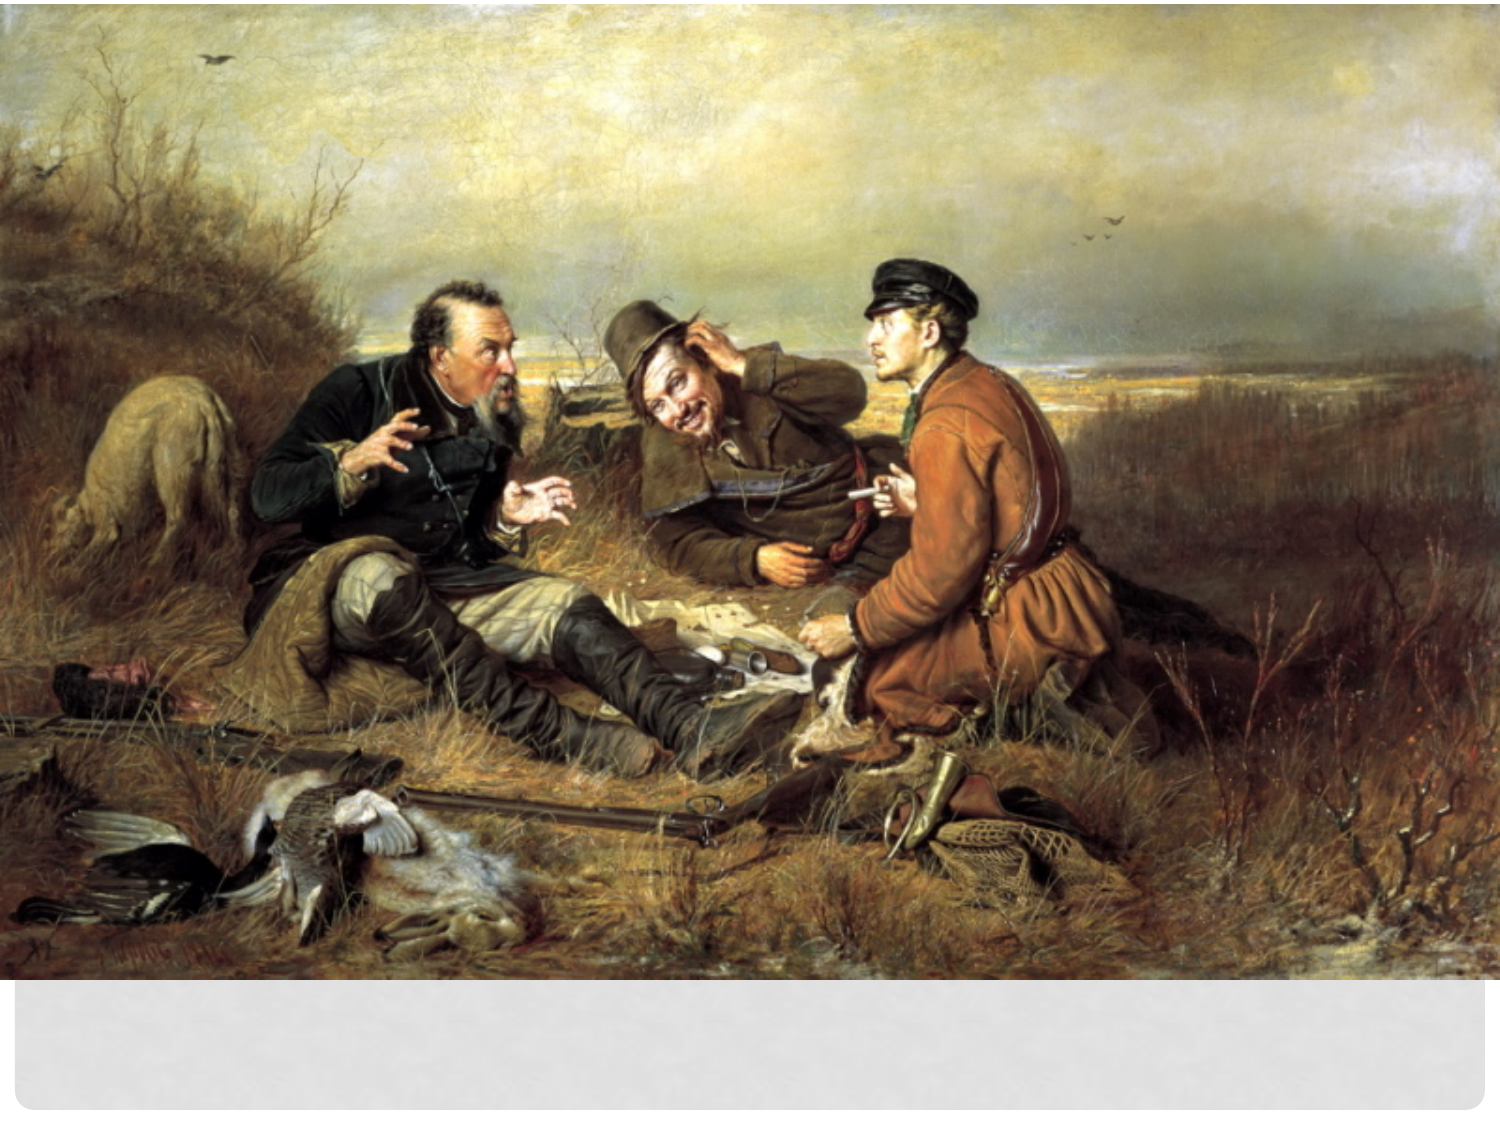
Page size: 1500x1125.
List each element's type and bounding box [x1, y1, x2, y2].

picture [0, 4, 1500, 981]
